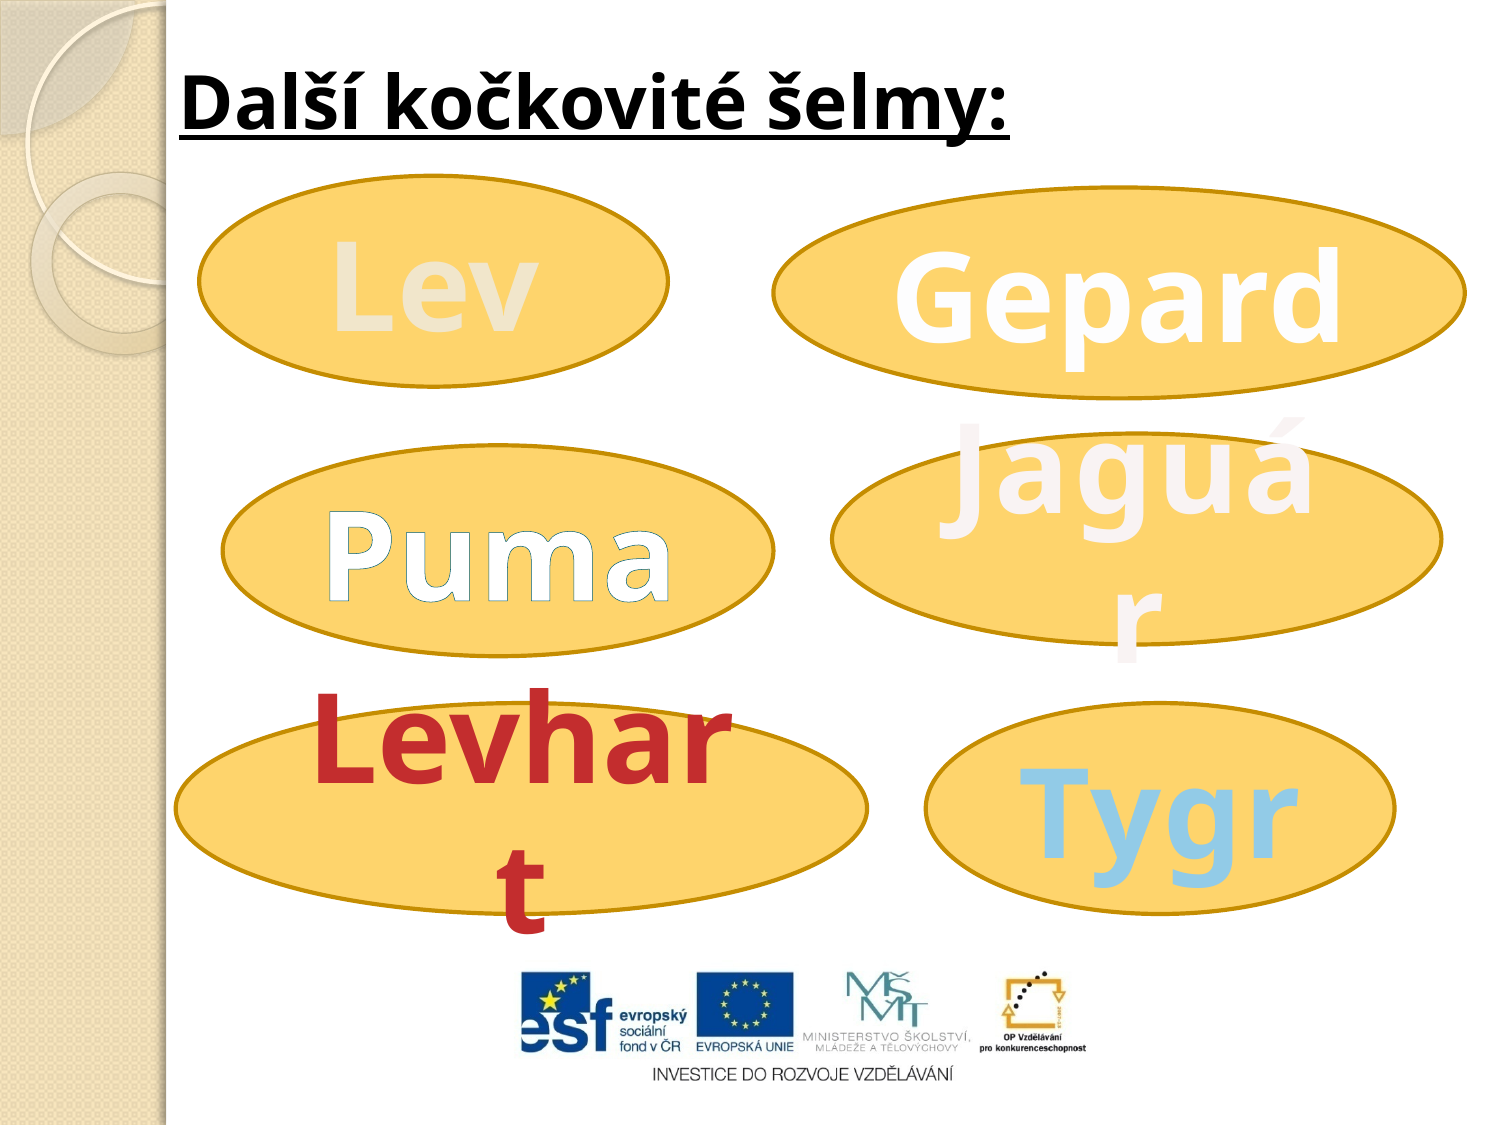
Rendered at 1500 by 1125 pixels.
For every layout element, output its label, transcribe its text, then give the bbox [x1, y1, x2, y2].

text_box Tygr [923, 700, 1397, 917]
picture [503, 960, 1105, 1092]
text_box Puma [220, 443, 776, 659]
text_box Lev [197, 173, 671, 389]
text_box Další kočkovité šelmy: [163, 46, 1500, 152]
text_box Gepard [771, 185, 1467, 401]
text_box Jaguár [829, 431, 1444, 647]
text_box Levhart [173, 700, 870, 917]
